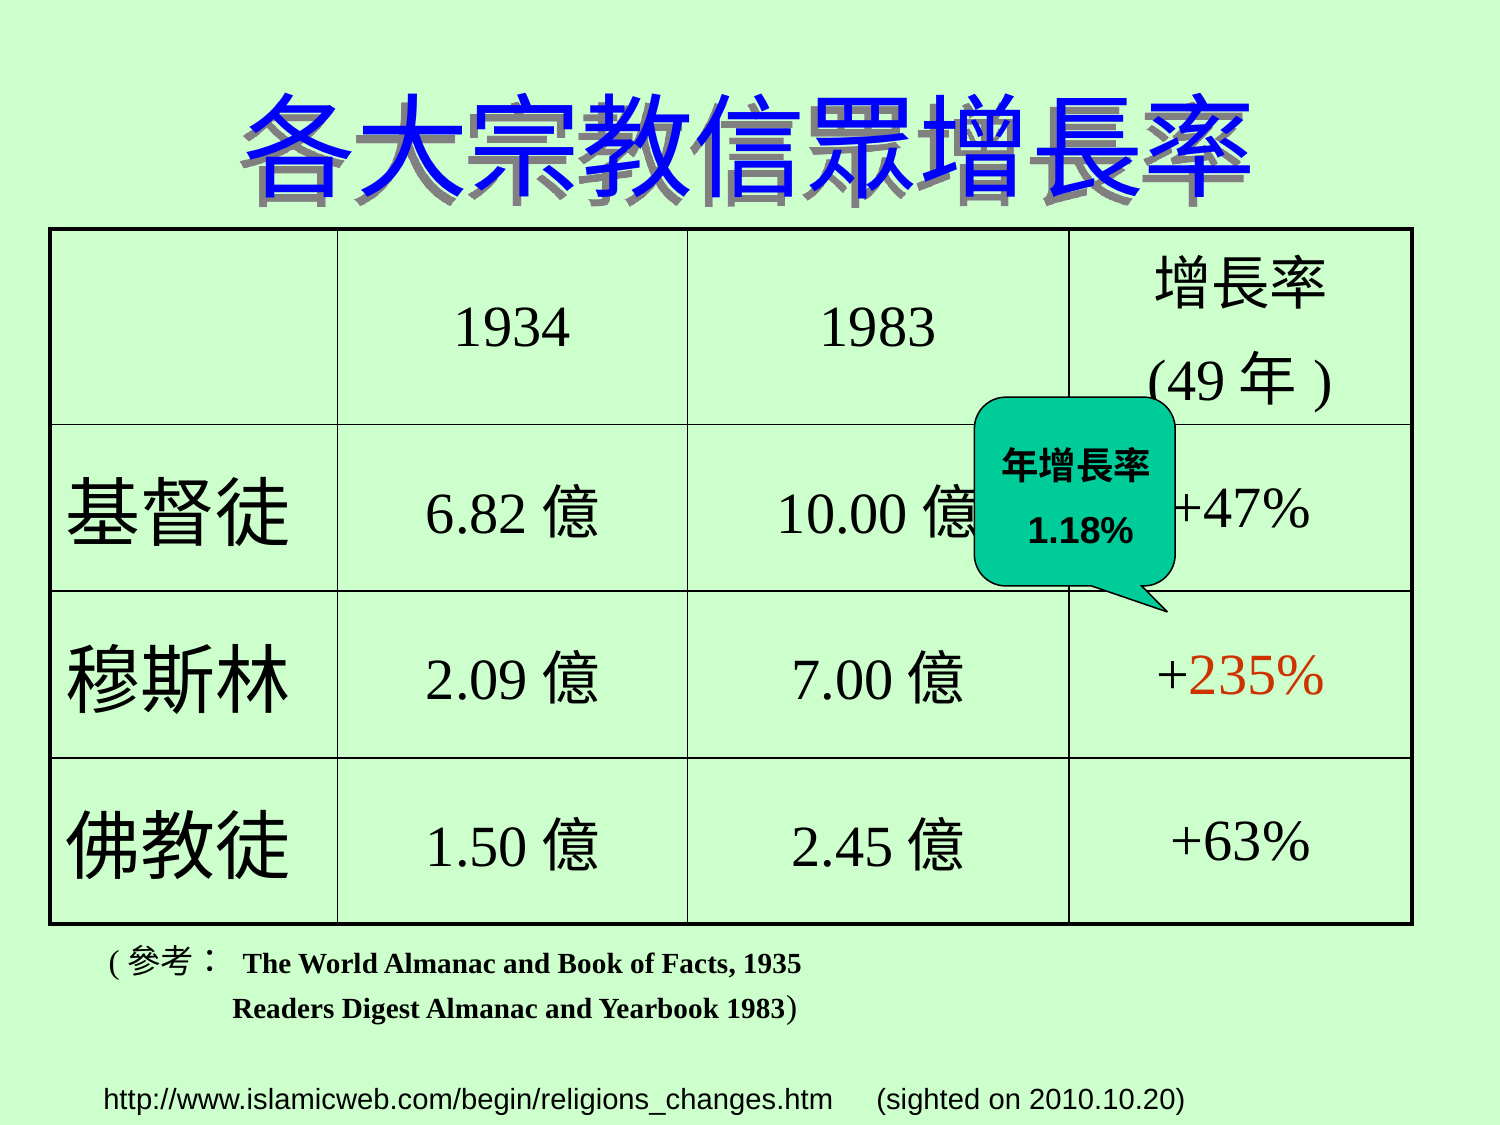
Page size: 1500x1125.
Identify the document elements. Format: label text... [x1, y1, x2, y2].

table_cell 1.50億 [338, 759, 687, 922]
table_cell 2.09億 [338, 592, 687, 757]
title 各大宗教信眾增長率 [112, 50, 1388, 227]
table_cell 佛教徒 [52, 759, 337, 922]
text_box 年增長率 1.18% [986, 434, 1175, 559]
table_cell 10.00億 [688, 425, 1068, 590]
table_cell +47% [1143, 425, 1410, 590]
table_cell 6.82億 [338, 425, 687, 590]
table_cell +47% [1070, 586, 1100, 590]
table_header 1934 [338, 231, 687, 424]
list (參考： The World Almanac and Book of Facts, 1935 Readers Digest Almanac and Yearbook 1983) [93, 940, 1406, 1040]
table_cell 2.45億 [688, 759, 1068, 922]
table_cell 基督徒 [52, 425, 337, 590]
table_cell 7.00億 [688, 592, 1068, 757]
table_cell +235% [1070, 592, 1410, 757]
table_header 增長率 (49年) [1070, 231, 1410, 424]
table_header [52, 231, 337, 424]
table_cell 穆斯林 [52, 592, 337, 757]
text_box http://www.islamicweb.com/begin/religions_changes.htm (sighted on 2010.10.20) [88, 1064, 1500, 1125]
table_header 1983 [688, 231, 1068, 424]
text_box [974, 397, 1176, 612]
table_cell +63% [1070, 759, 1410, 922]
